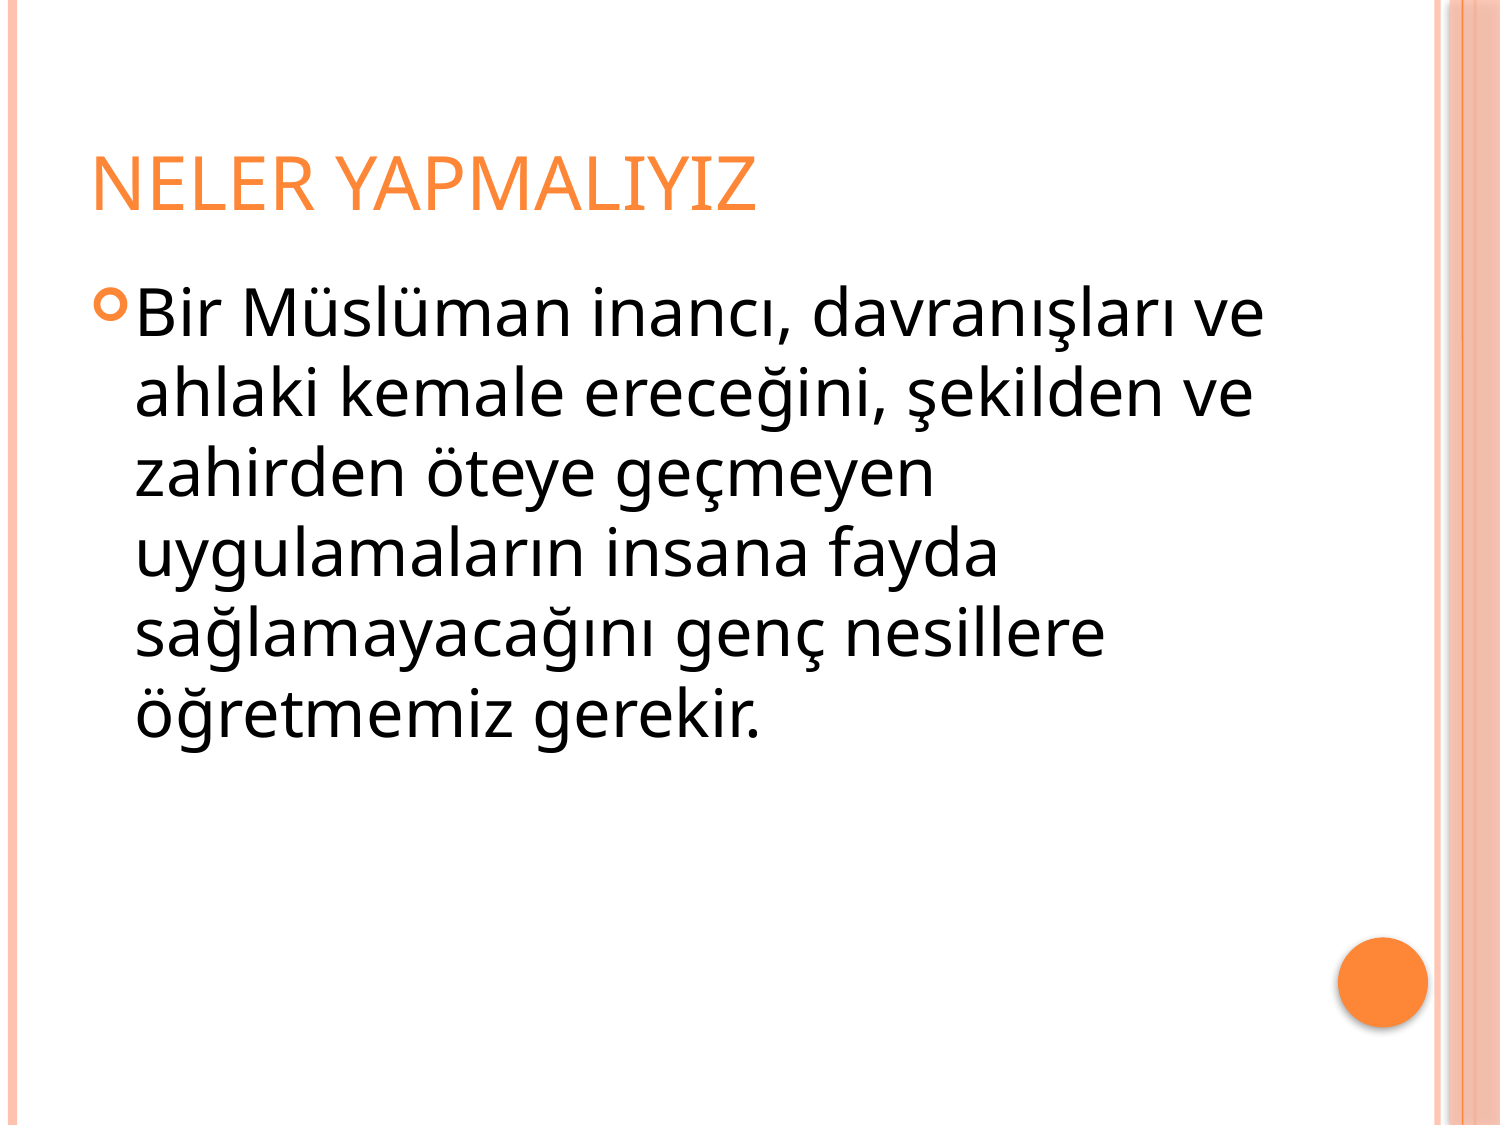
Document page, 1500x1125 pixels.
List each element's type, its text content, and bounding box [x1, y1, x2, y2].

list Bir Müslüman inancı, davranışları ve ahlaki kemale ereceğini, şekilden ve zahirden öteye geçmeyen uygulamaların insana fayda sağlamayacağını genç nesillere öğretmemiz gerekir. [75, 262, 1300, 1062]
title NELER YAPMALIYIZ [75, 45, 1300, 233]
